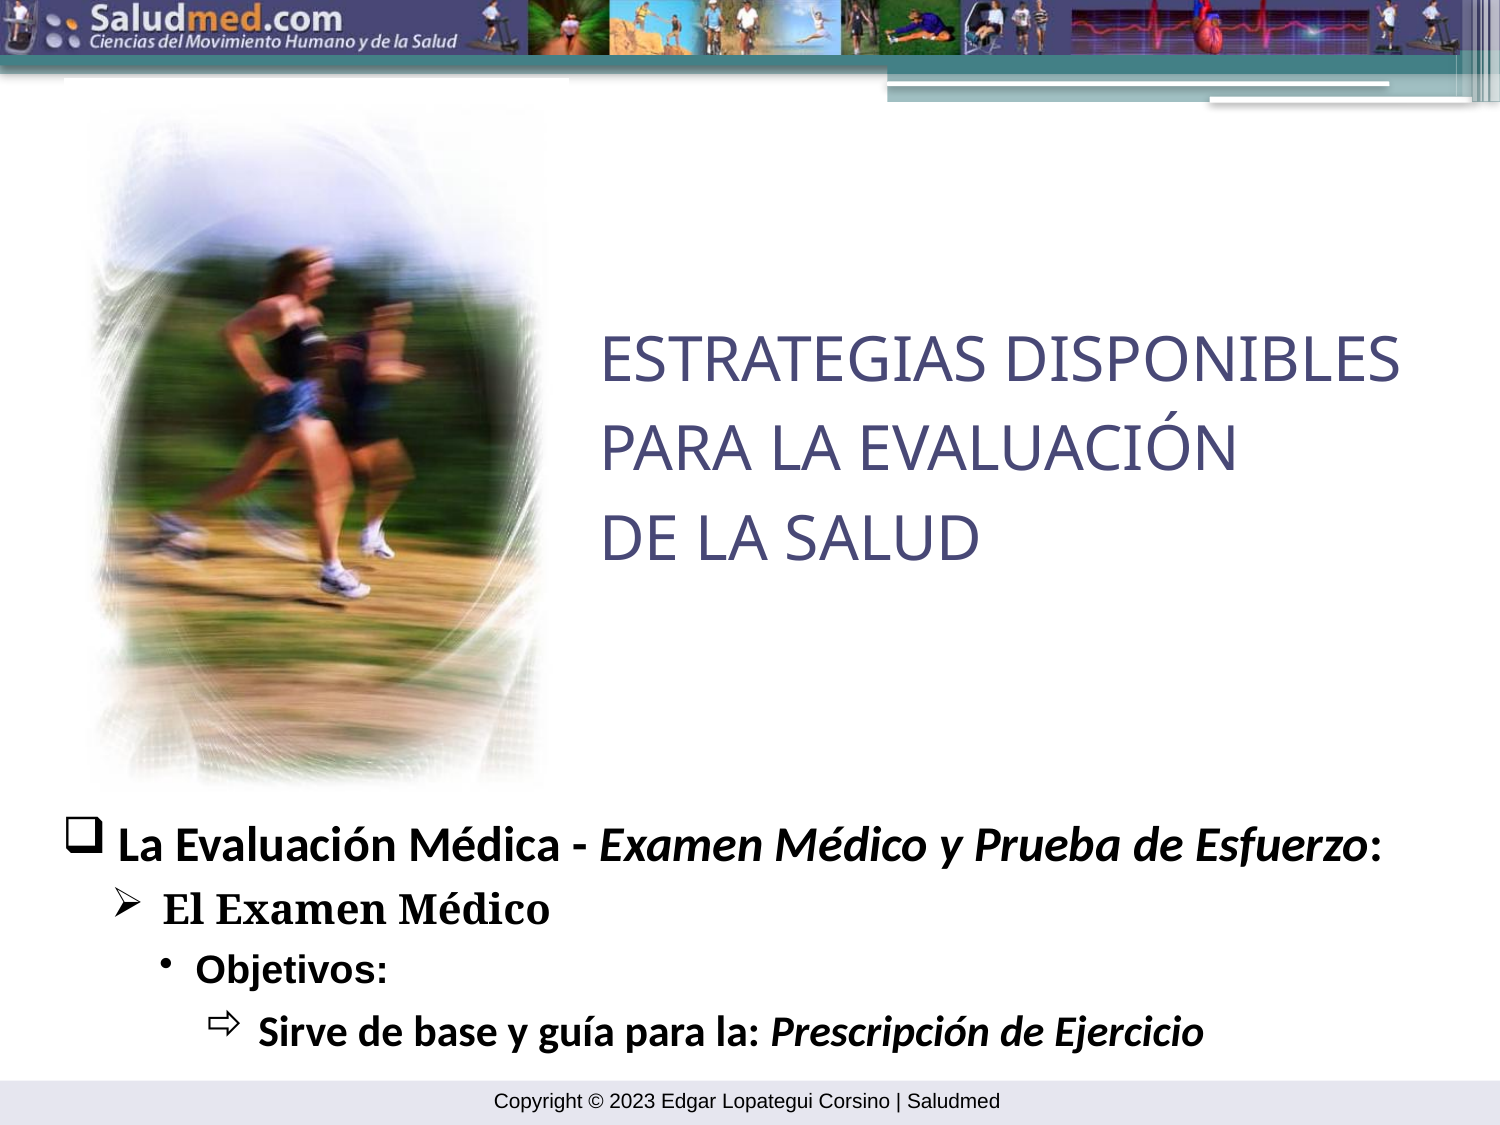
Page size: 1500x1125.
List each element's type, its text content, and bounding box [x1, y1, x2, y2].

picture [0, 0, 1460, 55]
picture [64, 77, 569, 823]
text_box ESTRATEGIAS DISPONIBLES PARA LA EVALUACIÓN DE LA SALUD [584, 255, 1424, 622]
text_box La Evaluación Médica - Examen Médico y Prueba de Esfuerzo: El Examen Médico Objetivos: Sirve de base y guía para la: Prescripción de Ejercicio [29, 798, 1436, 1071]
